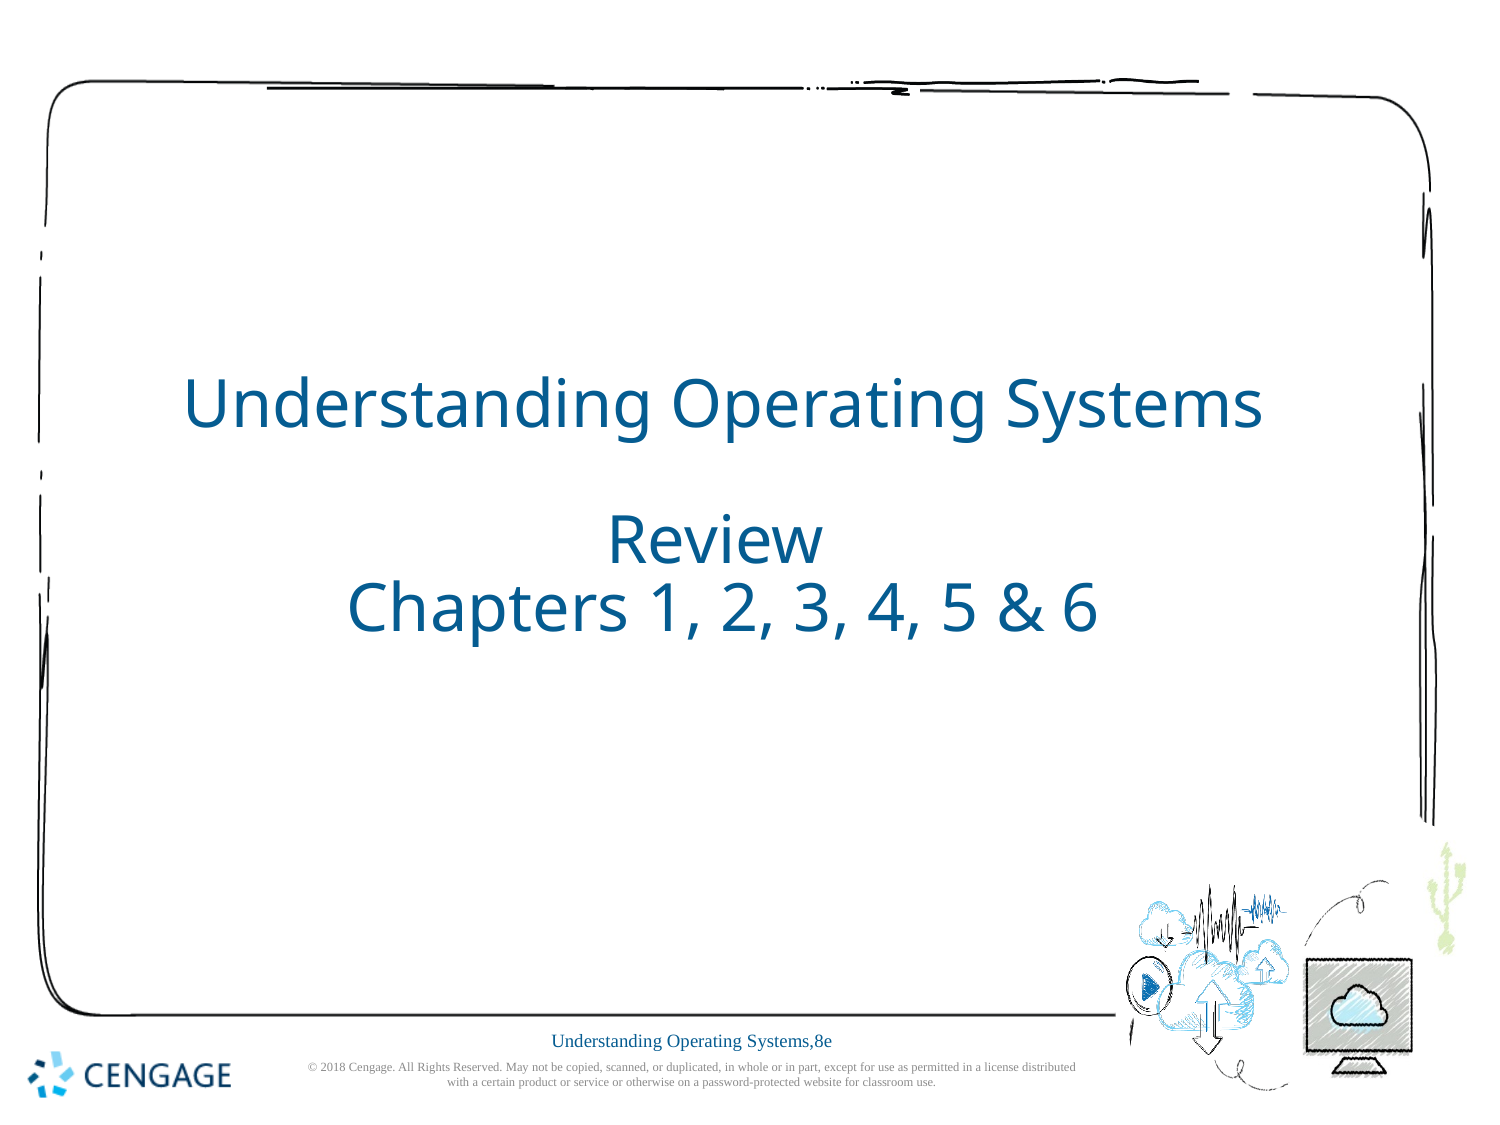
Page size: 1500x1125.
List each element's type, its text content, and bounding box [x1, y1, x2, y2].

title Understanding Operating Systems Review Chapters 1, 2, 3, 4, 5 & 6 [62, 162, 1386, 725]
footer © 2018 Cengage. All Rights Reserved. May not be copied, scanned, or duplicated, in whole or in part, except for use as permitted in a license distributed with a certain product or service or otherwise on a password-protected website for classroom use. [282, 1043, 1101, 1104]
picture [7, 41, 1469, 1113]
picture [1302, 863, 1413, 1079]
